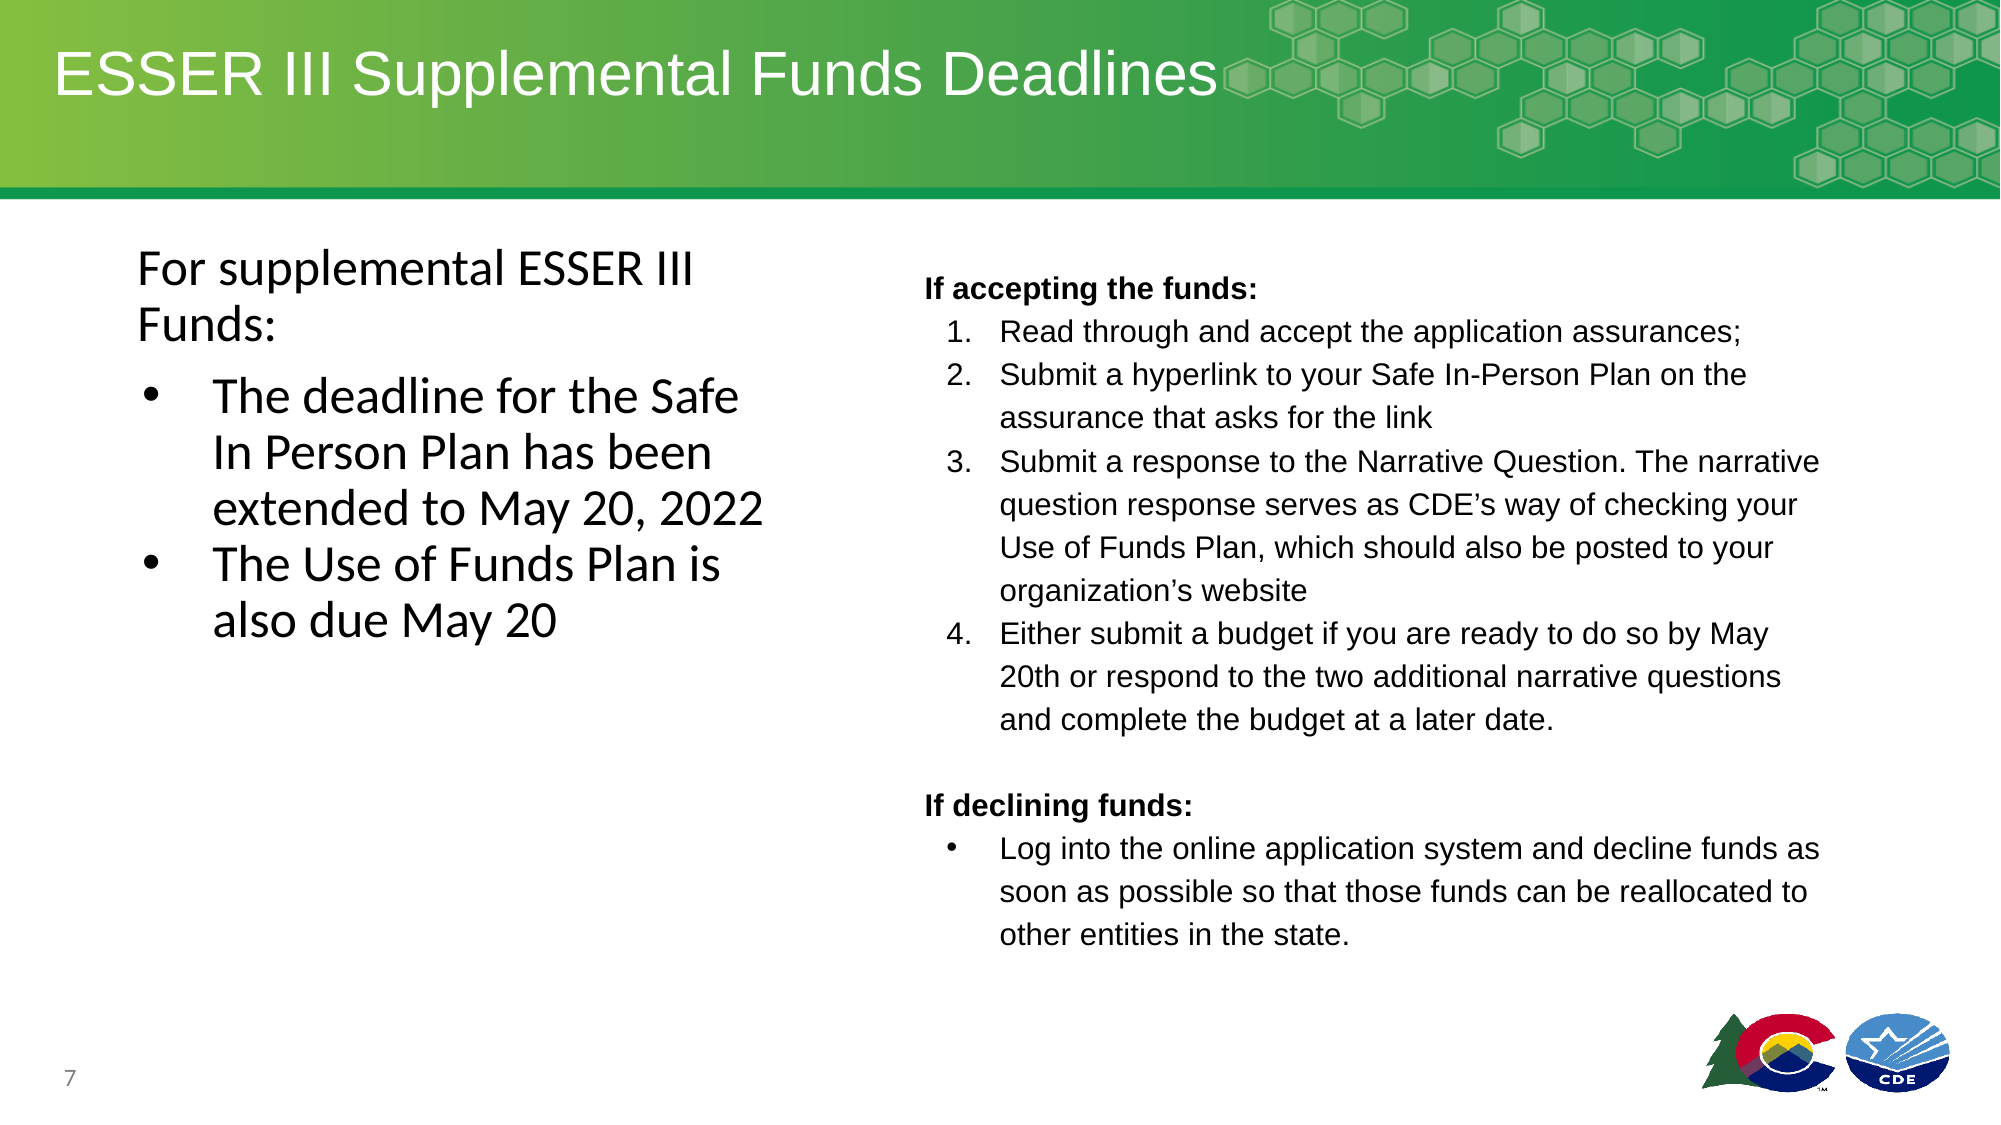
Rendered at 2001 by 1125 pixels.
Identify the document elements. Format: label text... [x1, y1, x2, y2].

picture [1700, 1012, 1950, 1093]
list If accepting the funds: Read through and accept the application assurances; Submit a hyperlink to your Safe In-Person Plan on the assurance that asks for the link Submit a response to the Narrative Question. The narrative question response serves as CDE’s way of checking your Use of Funds Plan, which should also be posted to your organization’s website Either submit a budget if you are ready to do so by May 20th or respond to the two additional narrative questions and complete the budget at a later date. If declining funds: Log into the online application system and decline funds as soon as possible so that those funds can be reallocated to other entities in the state. [924, 262, 1827, 1025]
title ESSER III Supplemental Funds Deadlines [53, 41, 1384, 166]
picture [0, 0, 2000, 200]
list For supplemental ESSER III Funds: The deadline for the Safe In Person Plan has been extended to May 20, 2022 The Use of Funds Plan is also due May 20 [137, 239, 785, 1002]
slide_number 7 [48, 1054, 499, 1115]
